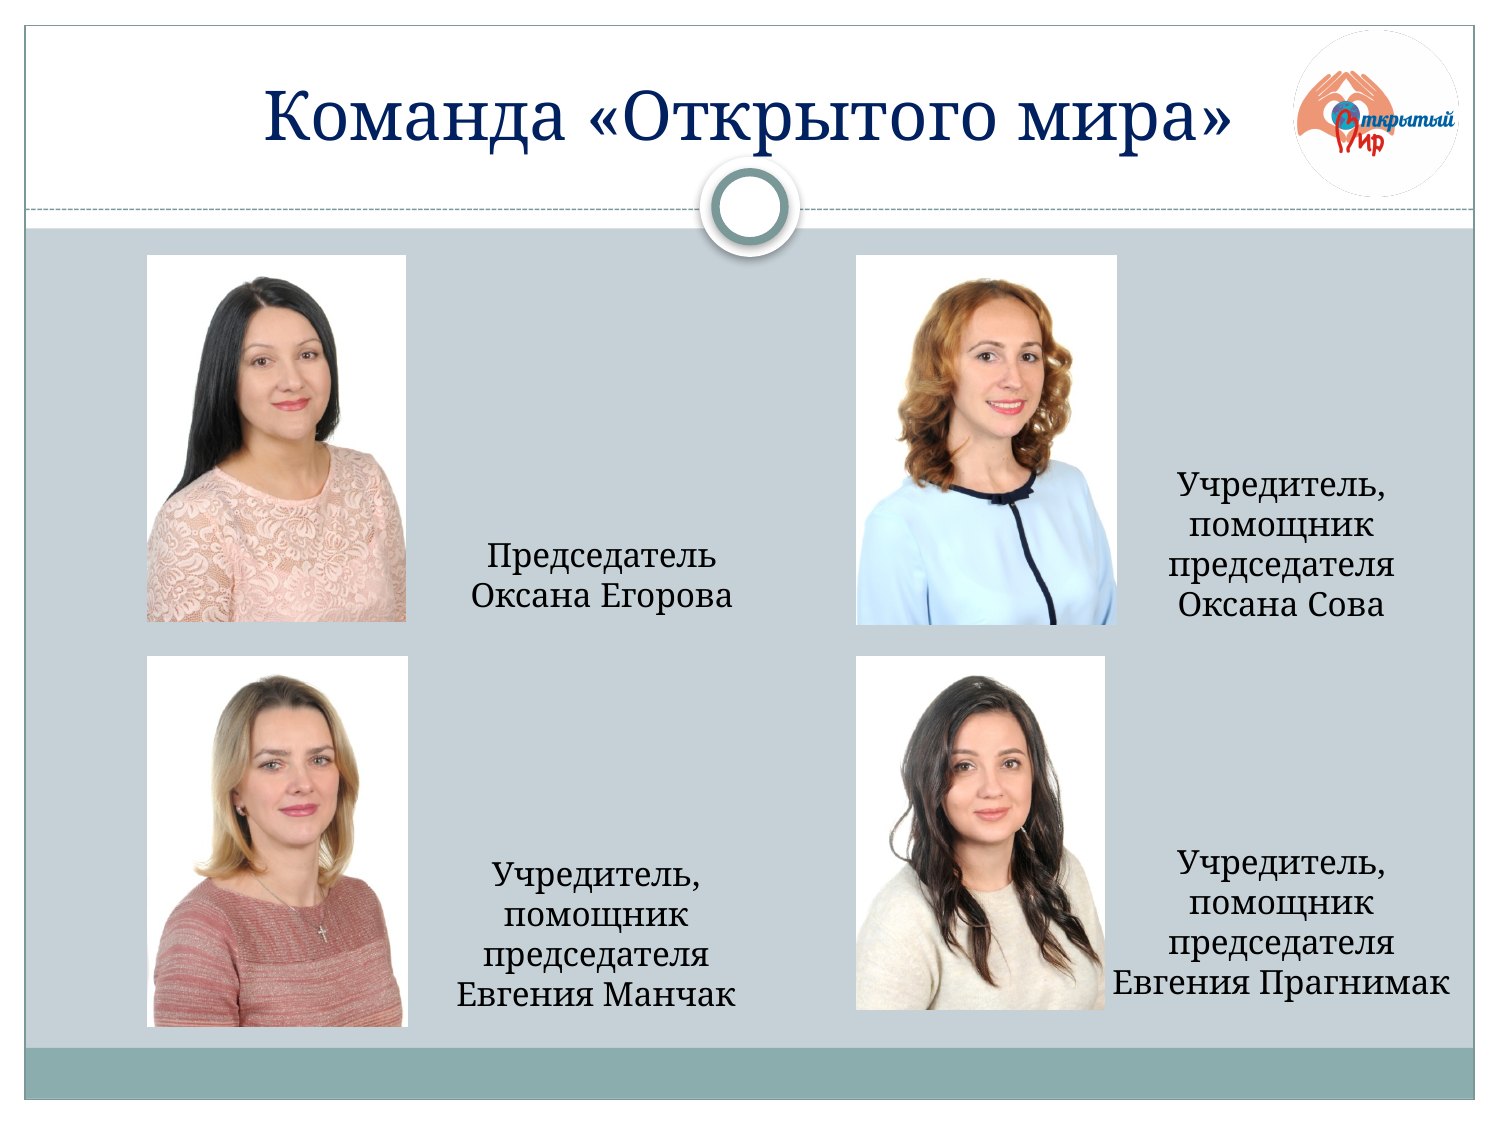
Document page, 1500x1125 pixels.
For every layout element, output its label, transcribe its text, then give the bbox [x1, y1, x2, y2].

picture [147, 656, 408, 1027]
picture [855, 656, 1105, 1010]
picture [855, 255, 1117, 625]
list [147, 255, 406, 622]
text_box Учредитель, помощник председателя Оксана Сова [1120, 456, 1447, 631]
picture [1293, 30, 1459, 197]
text_box Председатель Оксана Егорова [431, 527, 774, 622]
text_box Учредитель, помощник председателя Евгения Прагнимак [1109, 834, 1471, 1009]
title Команда «Открытого мира» [49, 37, 1287, 162]
text_box Учредитель, помощник председателя Евгения Манчак [431, 845, 762, 1021]
